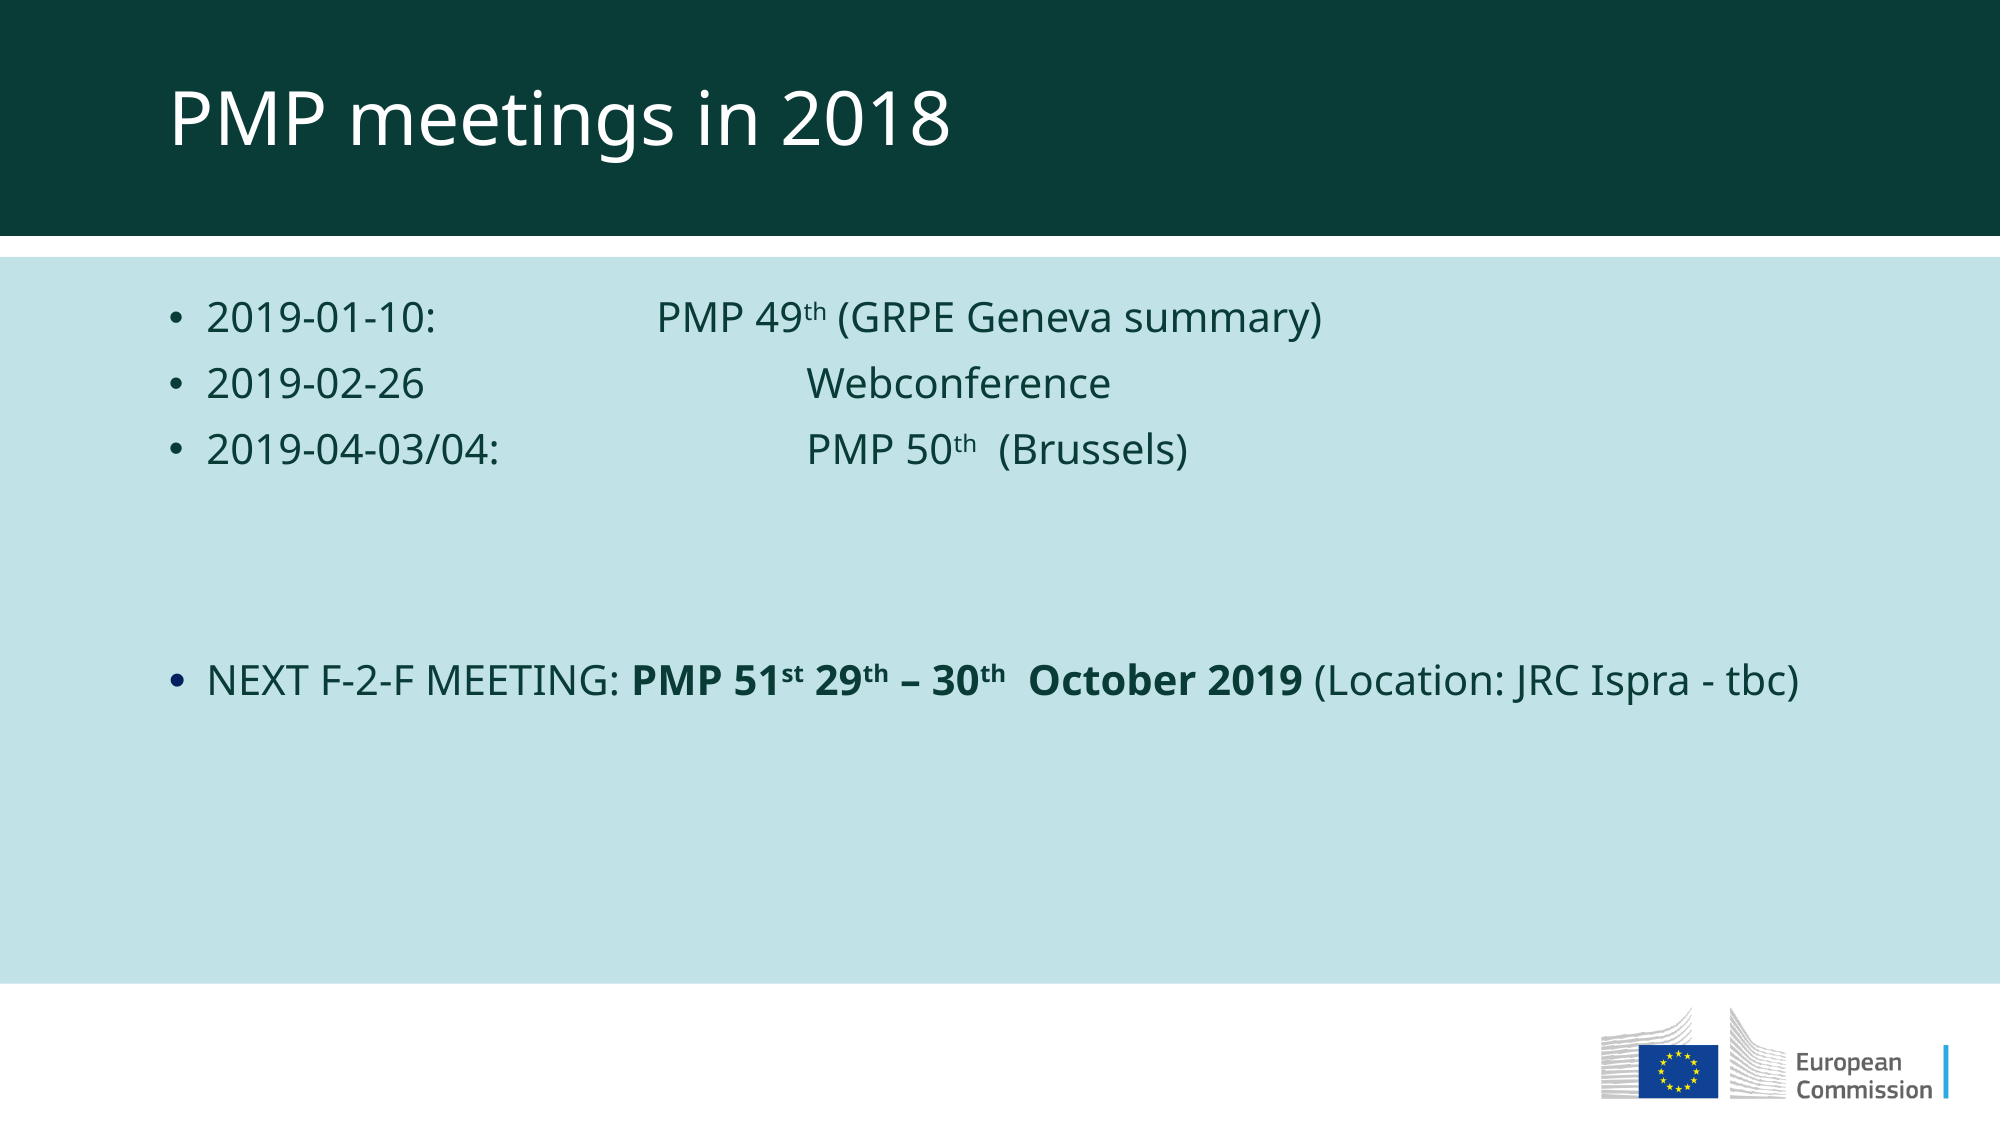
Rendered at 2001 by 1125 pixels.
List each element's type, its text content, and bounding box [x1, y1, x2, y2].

picture [1572, 993, 1977, 1112]
list 2019-01-10: PMP 49th (GRPE Geneva summary) 2019-02-26 Webconference 2019-04-03/04: PMP 50th (Brussels) NEXT F-2-F MEETING: PMP 51st 29th – 30th October 2019 (Location: JRC Ispra - tbc) [154, 289, 1942, 883]
list PMP meetings in 2018 [154, 73, 1942, 236]
